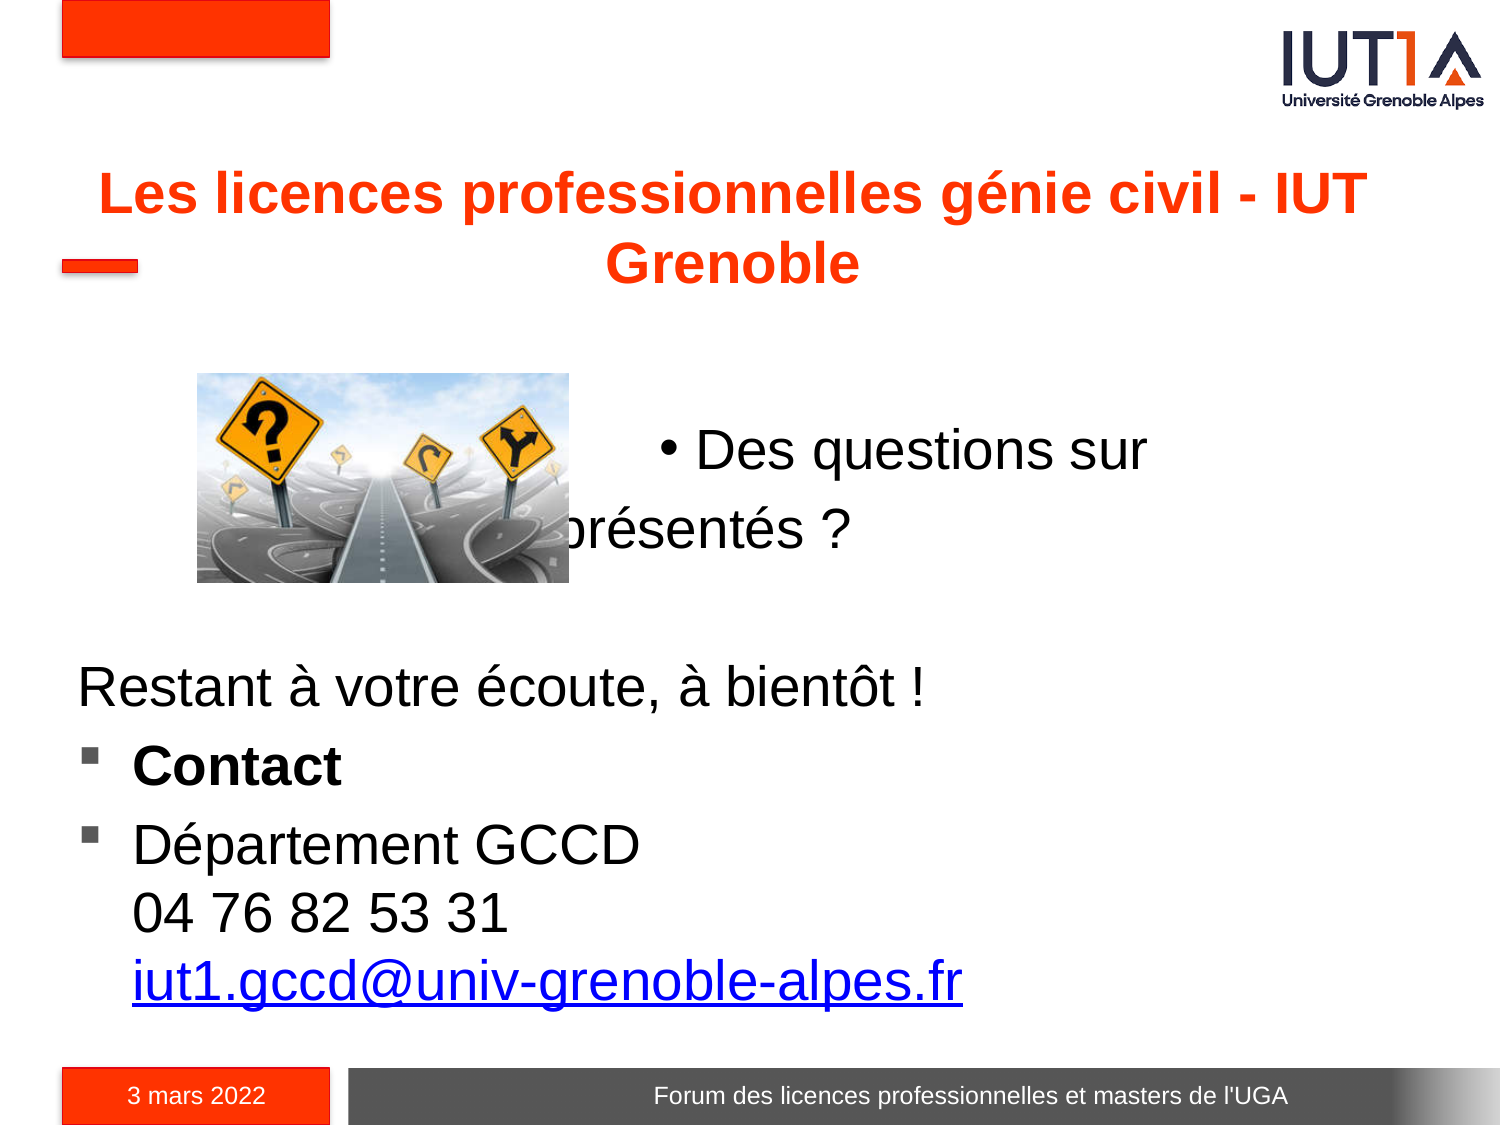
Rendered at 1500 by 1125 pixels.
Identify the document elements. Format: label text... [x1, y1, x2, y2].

text_box 3 mars 2022 Forum des licences professionnelles et masters de l'UGA [64, 1065, 1353, 1125]
picture [196, 373, 569, 583]
picture [1281, 0, 1500, 133]
title Les licences professionnelles génie civil - IUT Grenoble [64, 131, 1403, 319]
list Des questions sur les éléments présentés ? Restant à votre écoute, à bientôt ! Contact Département GCCD 04 76 82 53 31 iut1.gccd@univ-grenoble-alpes.fr [62, 326, 1400, 1024]
